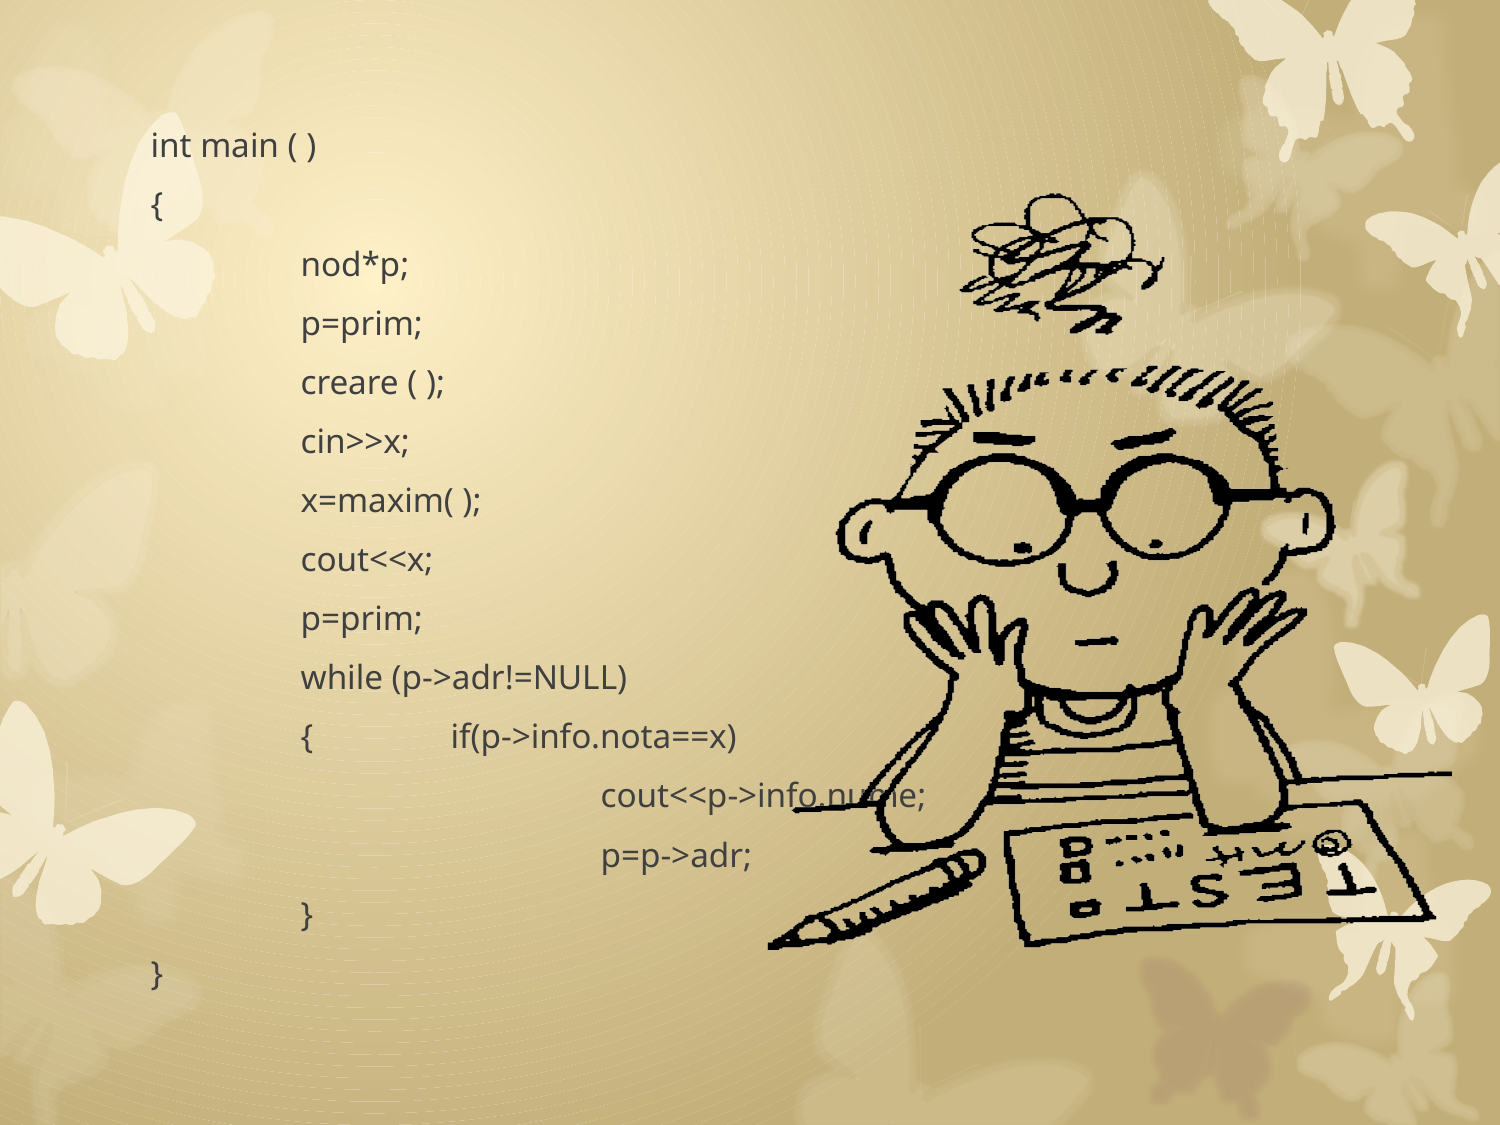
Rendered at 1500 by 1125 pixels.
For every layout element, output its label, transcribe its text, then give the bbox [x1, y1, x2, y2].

list int main ( ) { nod*p; p=prim; creare ( ); cin>>x; x=maxim( ); cout<<x; p=prim; while (p->adr!=NULL) { if(p->info.nota==x) cout<<p->info.nume; p=p->adr; } } [135, 255, 755, 921]
picture [761, 184, 1453, 953]
